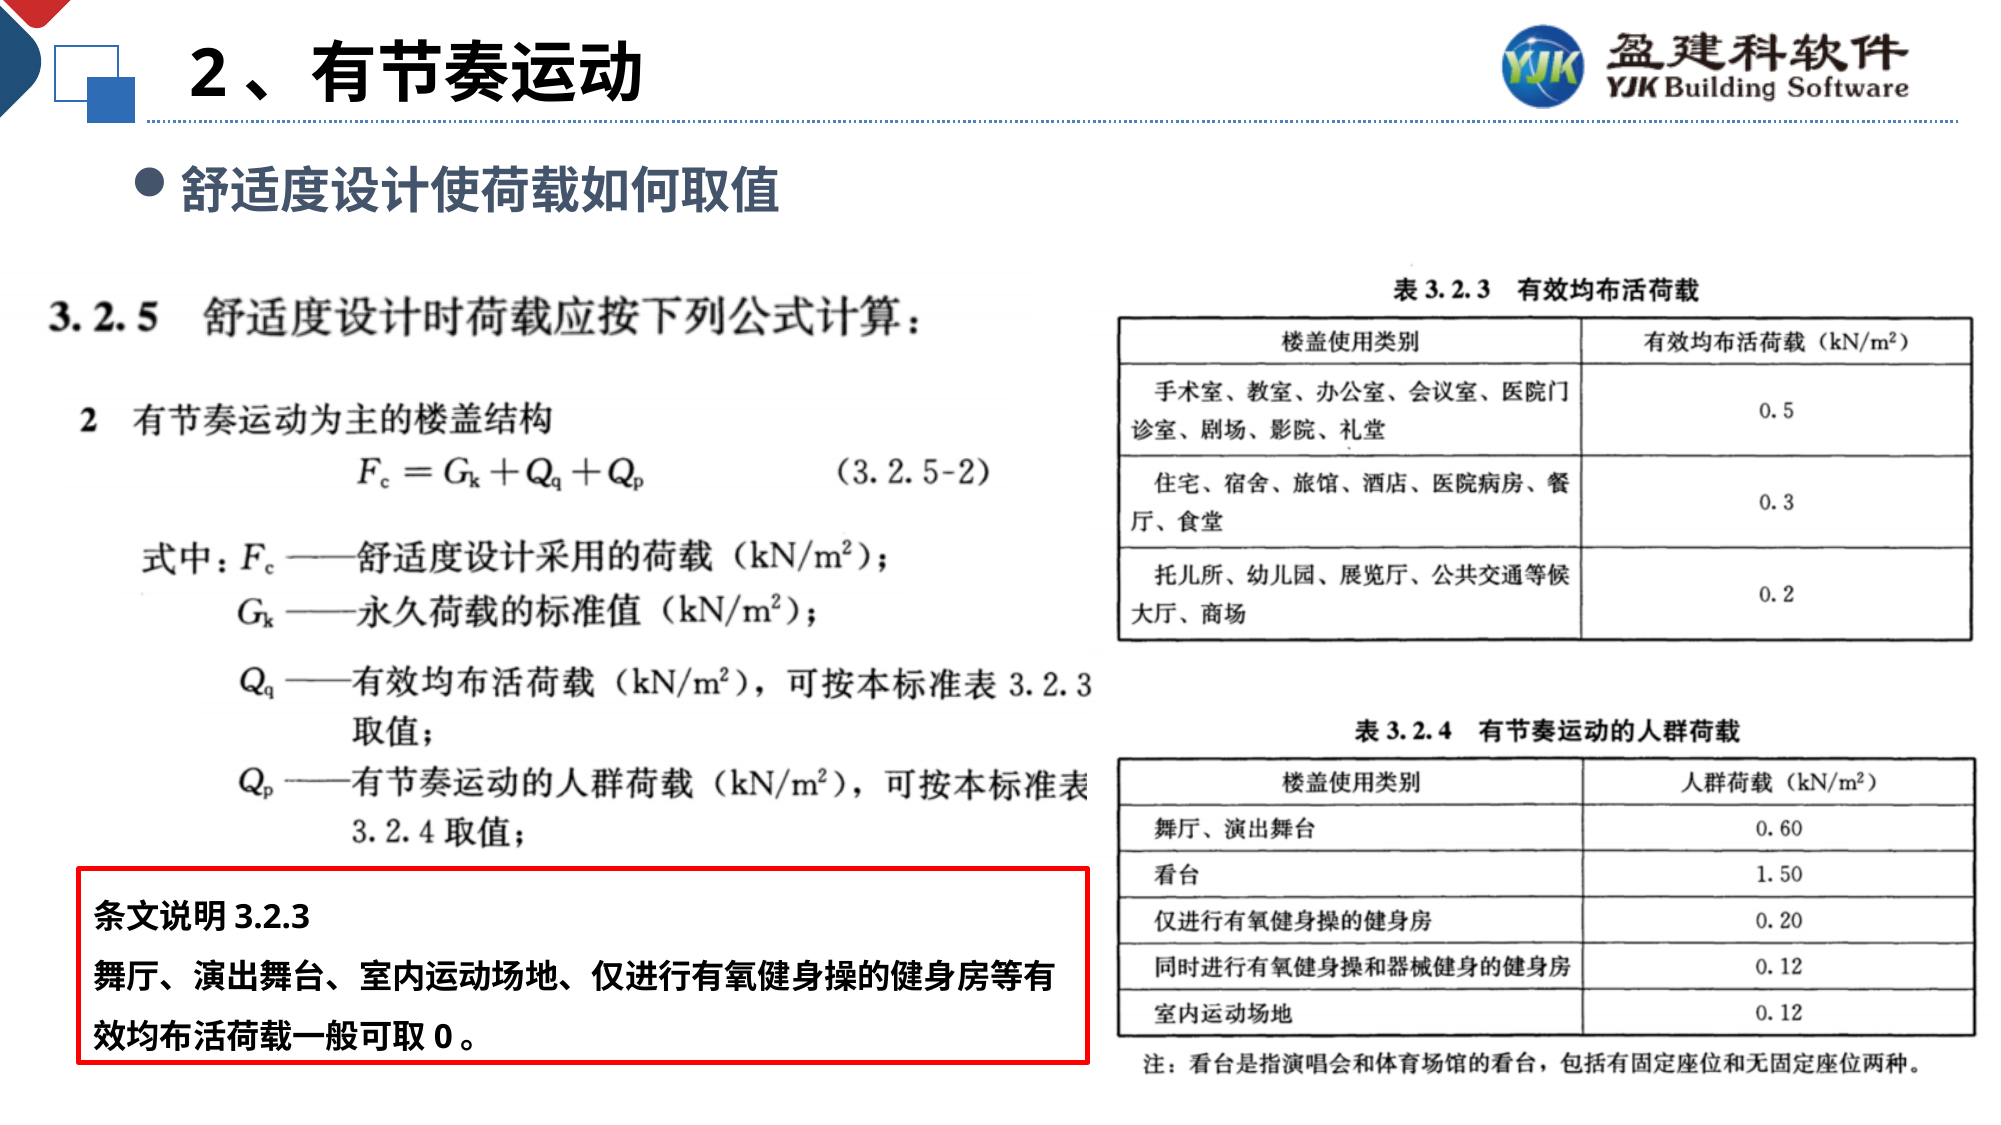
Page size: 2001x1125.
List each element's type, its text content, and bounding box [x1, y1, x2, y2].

text_box 舒适度设计使荷载如何取值 [116, 151, 812, 227]
text_box 条文说明3.2.3 舞厅、演出舞台、室内运动场地、仅进行有氧健身操的健身房等有效均布活荷载一般可取0。 [78, 868, 1087, 1063]
picture [61, 391, 1009, 501]
text_box 2、有节奏运动 [174, 22, 812, 118]
picture [1491, 11, 1920, 109]
picture [0, 259, 1033, 346]
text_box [55, 46, 134, 122]
picture [117, 259, 1999, 1090]
